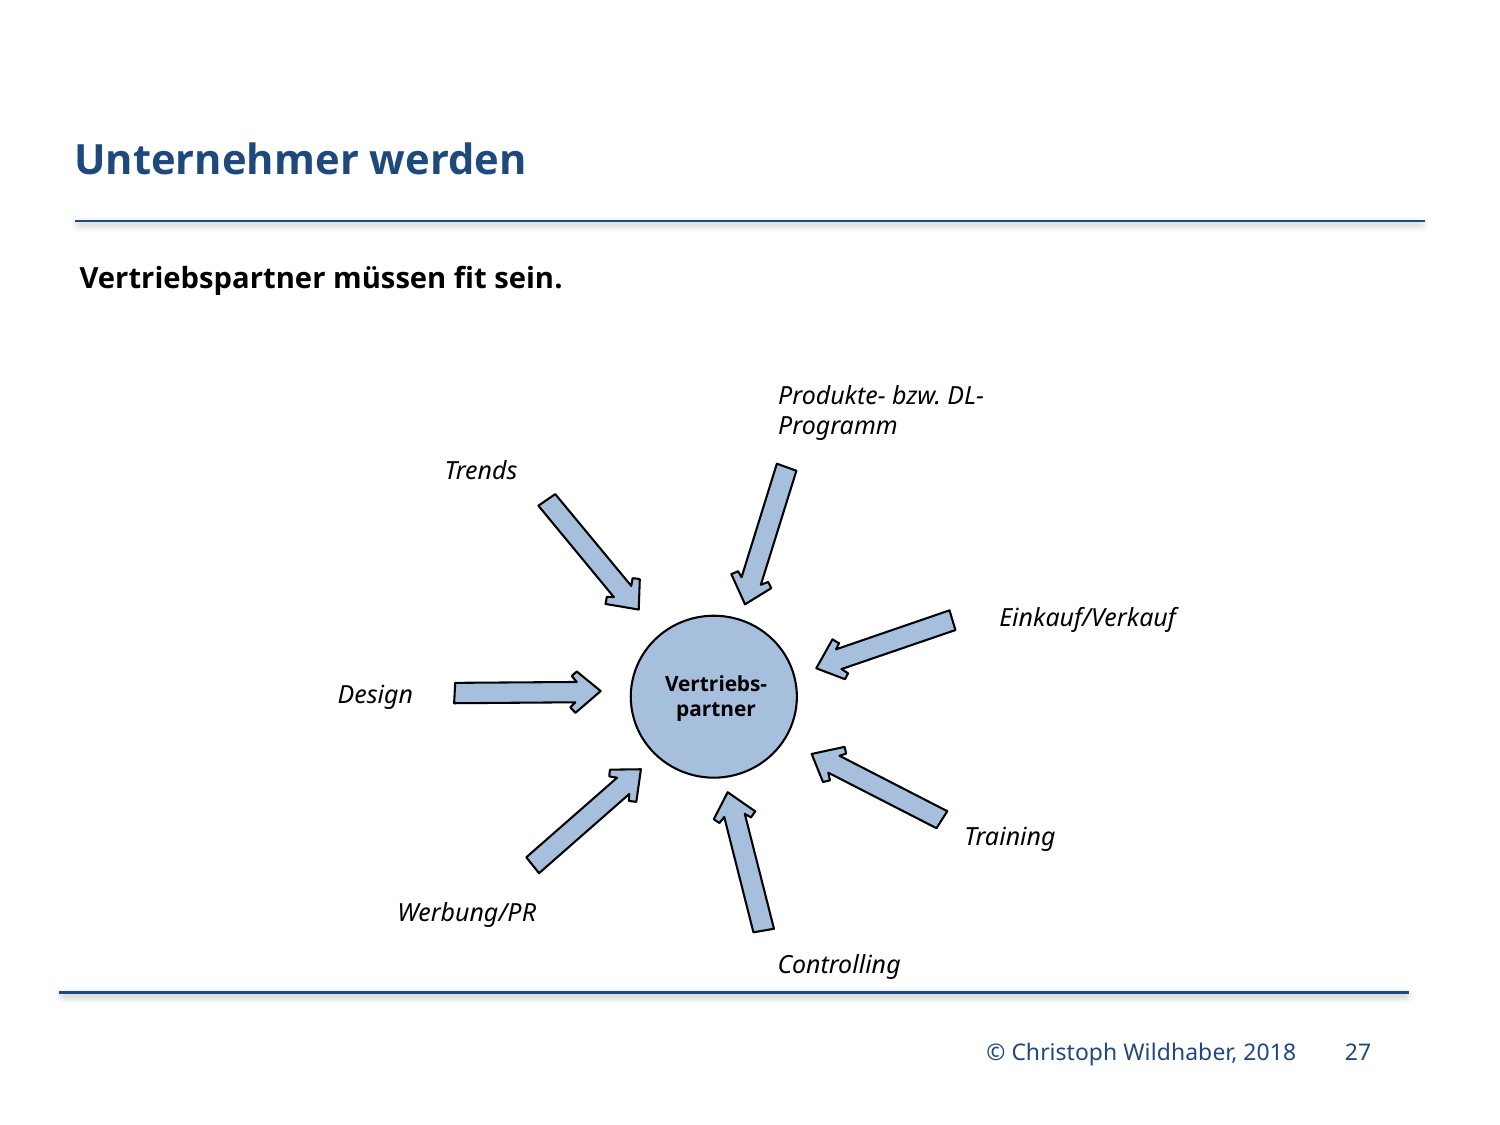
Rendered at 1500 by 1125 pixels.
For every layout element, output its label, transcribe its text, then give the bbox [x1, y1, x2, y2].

text_box Training [951, 814, 1248, 857]
title Unternehmer werden [59, 125, 1425, 221]
text_box [526, 769, 641, 874]
text_box [816, 610, 956, 680]
text_box Werbung/PR [384, 890, 681, 933]
text_box Trends [431, 448, 728, 491]
text_box Controlling [764, 942, 1061, 985]
text_box [630, 615, 791, 778]
text_box Vertriebspartner müssen fit sein. [64, 251, 1490, 1002]
text_box Vertriebs- partner [639, 664, 793, 727]
text_box [731, 463, 797, 605]
text_box [793, 672, 797, 722]
text_box [713, 792, 774, 933]
text_box Einkauf/Verkauf [986, 594, 1283, 638]
text_box [538, 494, 640, 610]
text_box Design [324, 672, 621, 716]
text_box [811, 746, 948, 829]
text_box Produkte- bzw. DL-Programm [765, 373, 1062, 446]
